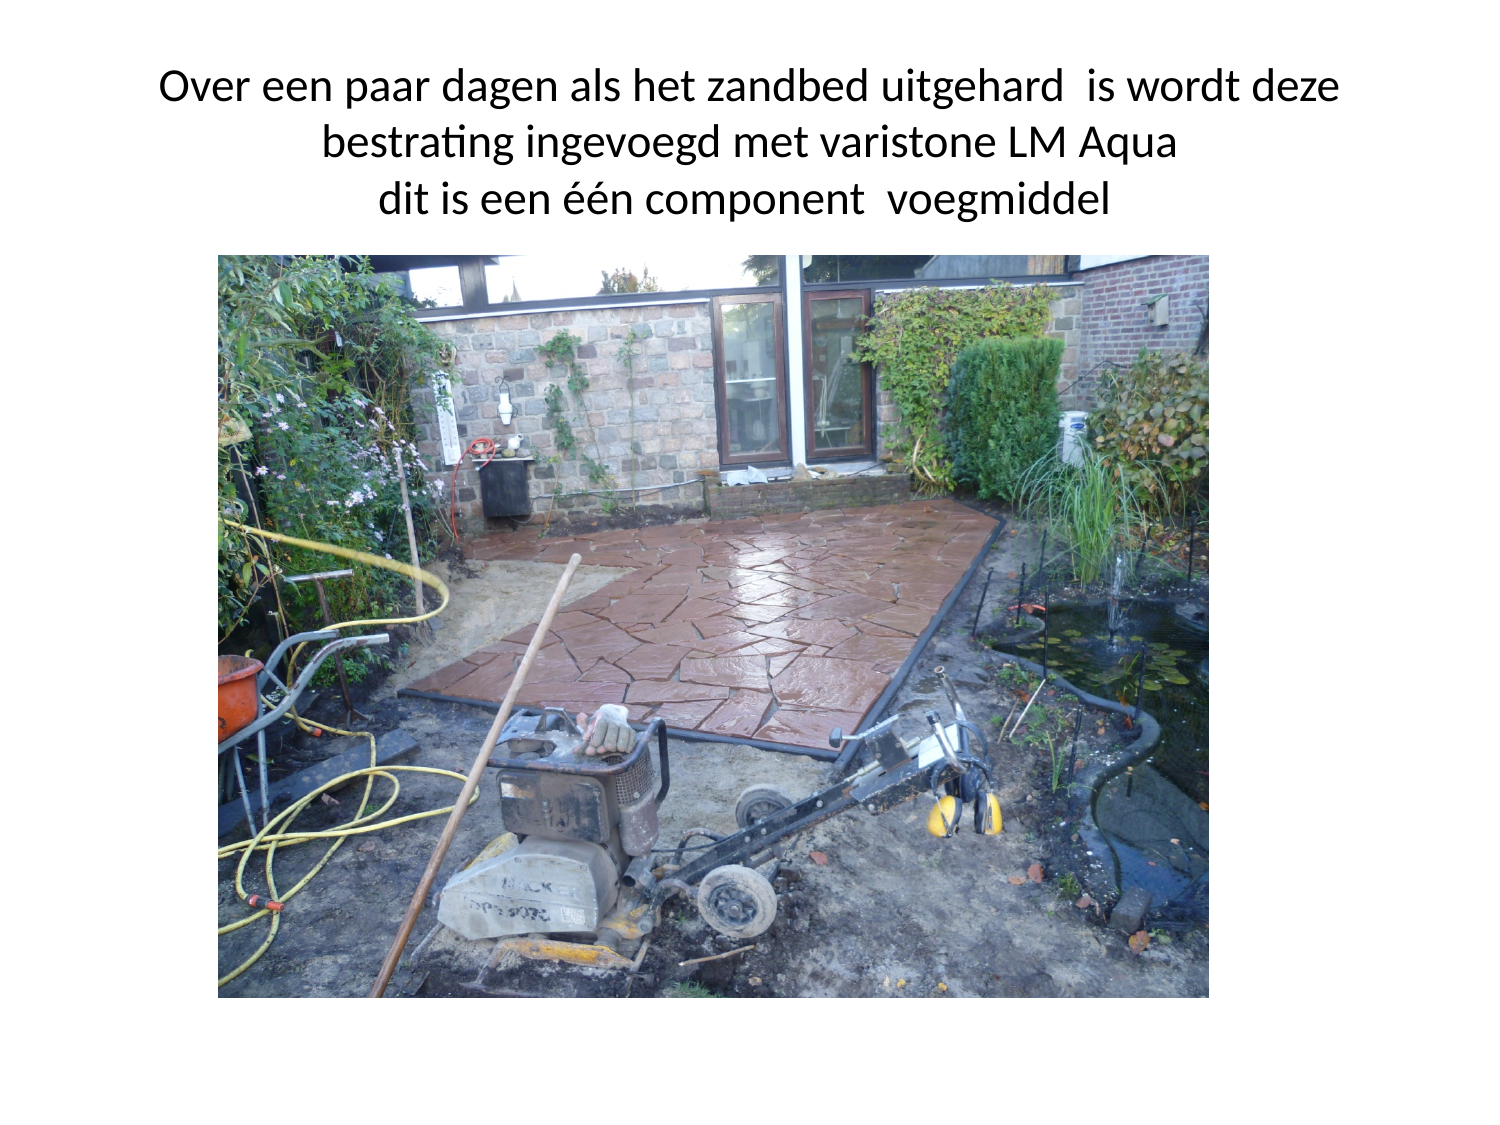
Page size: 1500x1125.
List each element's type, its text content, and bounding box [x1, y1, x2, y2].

title Over een paar dagen als het zandbed uitgehard is wordt deze bestrating ingevoegd met varistone LM Aqua dit is een één component voegmiddel [75, 45, 1425, 233]
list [218, 255, 1209, 998]
